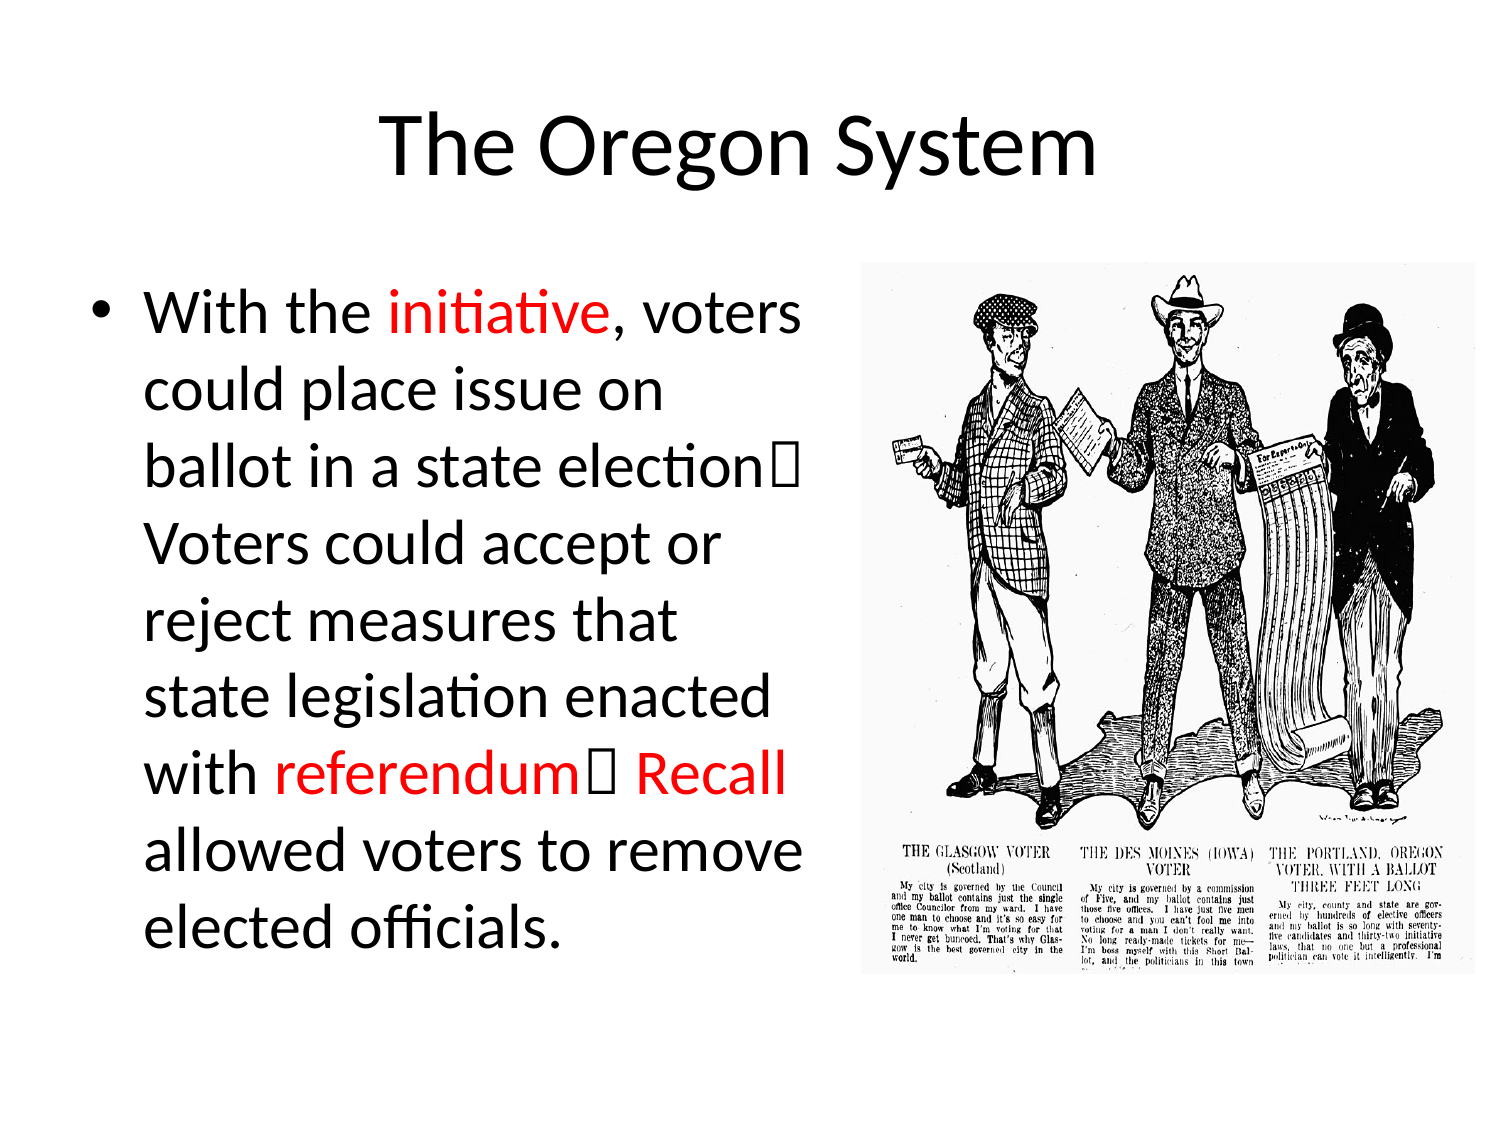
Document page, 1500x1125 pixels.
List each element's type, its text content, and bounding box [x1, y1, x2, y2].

picture [861, 262, 1475, 974]
title The Oregon System [75, 45, 1425, 233]
list With the initiative, voters could place issue on ballot in a state election Voters could accept or reject measures that state legislation enacted with referendum Recall allowed voters to remove elected officials. [75, 262, 828, 1005]
